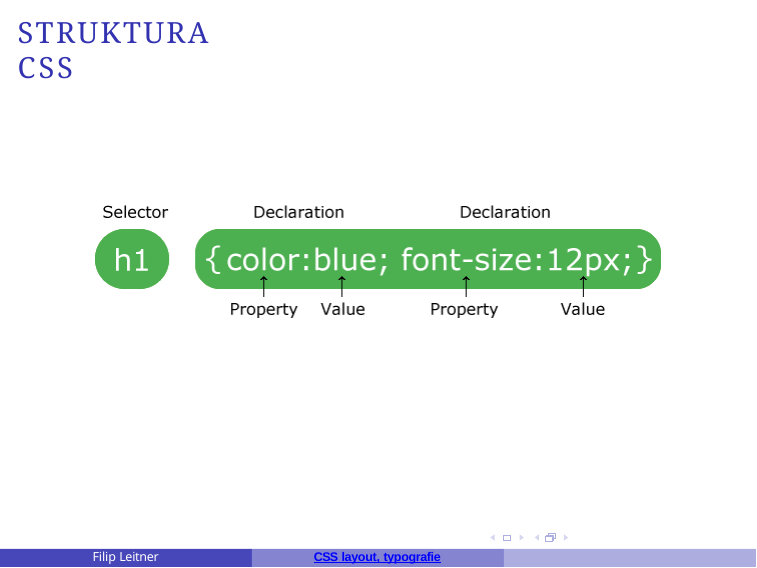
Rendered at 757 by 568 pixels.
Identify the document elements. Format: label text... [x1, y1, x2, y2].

picture [95, 204, 661, 319]
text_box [0, 548, 757, 568]
text_box Struktura CSS [15, 11, 254, 85]
